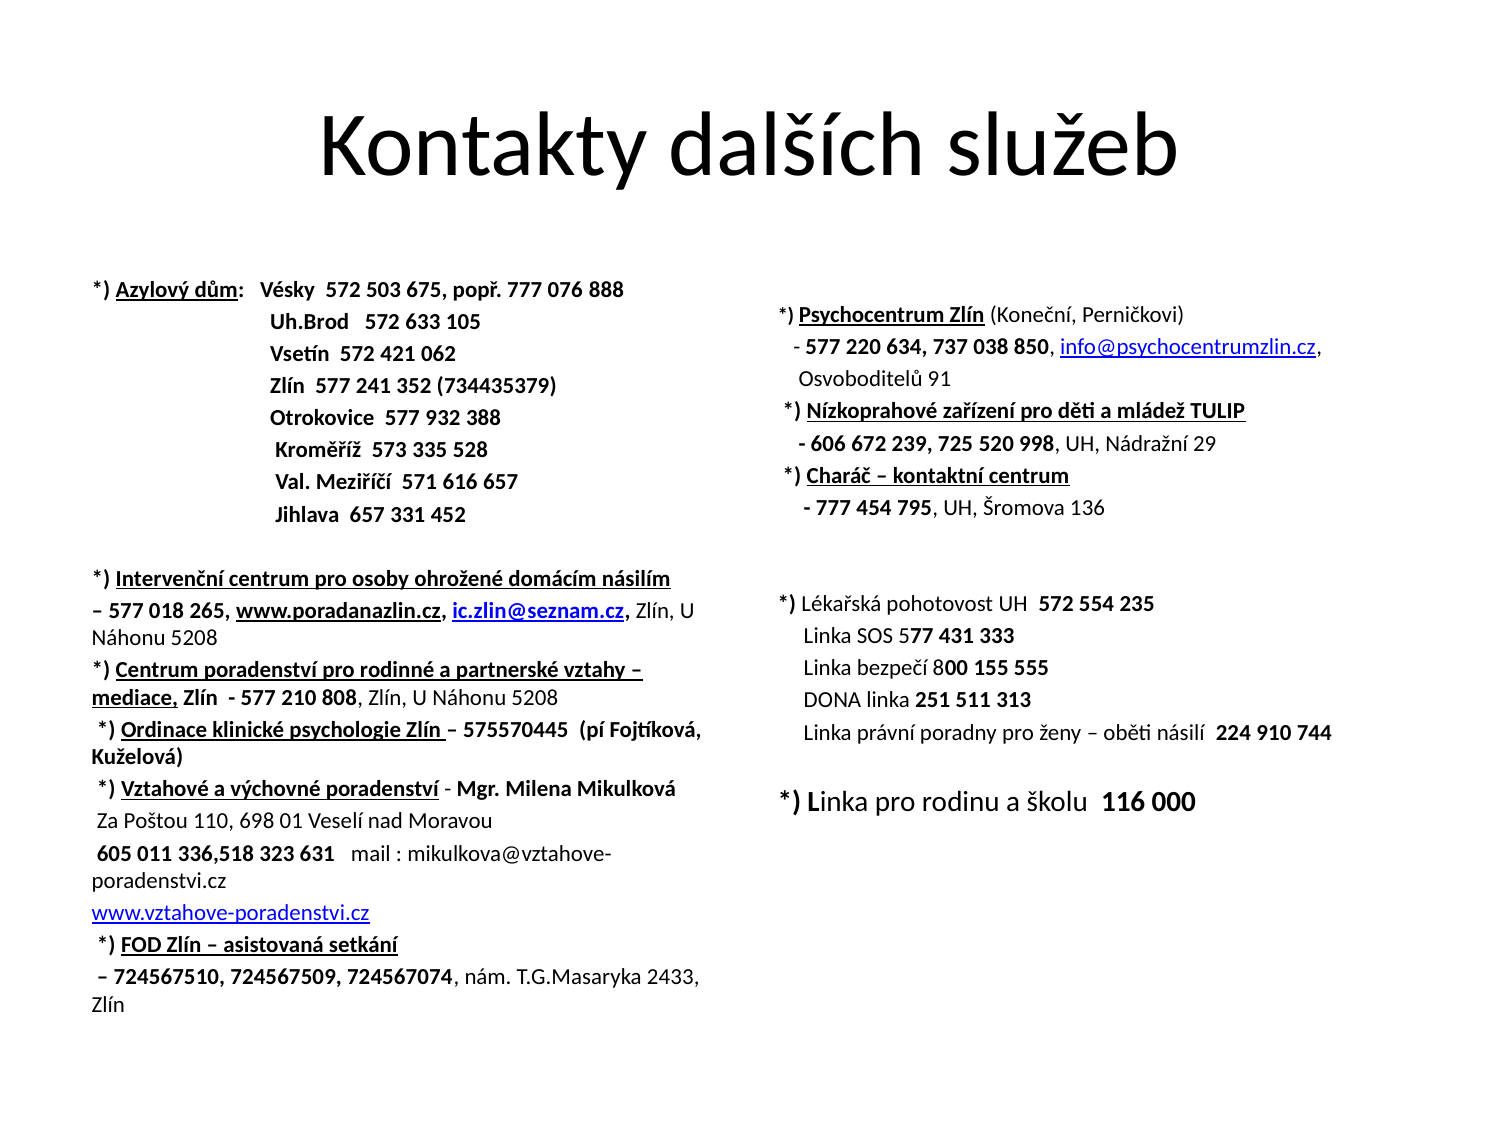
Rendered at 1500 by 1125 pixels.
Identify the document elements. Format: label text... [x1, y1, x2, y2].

list *) Psychocentrum Zlín (Koneční, Perničkovi) - 577 220 634, 737 038 850, info@psychocentrumzlin.cz, Osvoboditelů 91 *) Nízkoprahové zařízení pro děti a mládež TULIP - 606 672 239, 725 520 998, UH, Nádražní 29 *) Charáč – kontaktní centrum - 777 454 795, UH, Šromova 136 *) Lékařská pohotovost UH 572 554 235 Linka SOS 577 431 333 Linka bezpečí 800 155 555 DONA linka 251 511 313 Linka právní poradny pro ženy – oběti násilí 224 910 744 *) Linka pro rodinu a školu 116 000 [762, 262, 1425, 1035]
list *) Azylový dům: Vésky 572 503 675, popř. 777 076 888 Uh.Brod 572 633 105 Vsetín 572 421 062 Zlín 577 241 352 (734435379) Otrokovice 577 932 388 Kroměříž 573 335 528 Val. Meziříčí 571 616 657 Jihlava 657 331 452 *) Intervenční centrum pro osoby ohrožené domácím násilím – 577 018 265, www.poradanazlin.cz, ic.zlin@seznam.cz, Zlín, U Náhonu 5208 *) Centrum poradenství pro rodinné a partnerské vztahy – mediace, Zlín - 577 210 808, Zlín, U Náhonu 5208 *) Ordinace klinické psychologie Zlín – 575570445 (pí Fojtíková, Kuželová) *) Vztahové a výchovné poradenství - Mgr. Milena Mikulková Za Poštou 110, 698 01 Veselí nad Moravou 605 011 336,518 323 631 mail : mikulkova@vztahove-poradenstvi.cz www.vztahove-poradenstvi.cz *) FOD Zlín – asistovaná setkání – 724567510, 724567509, 724567074, nám. T.G.Masaryka 2433, Zlín [76, 267, 740, 1047]
title Kontakty dalších služeb [75, 45, 1425, 233]
